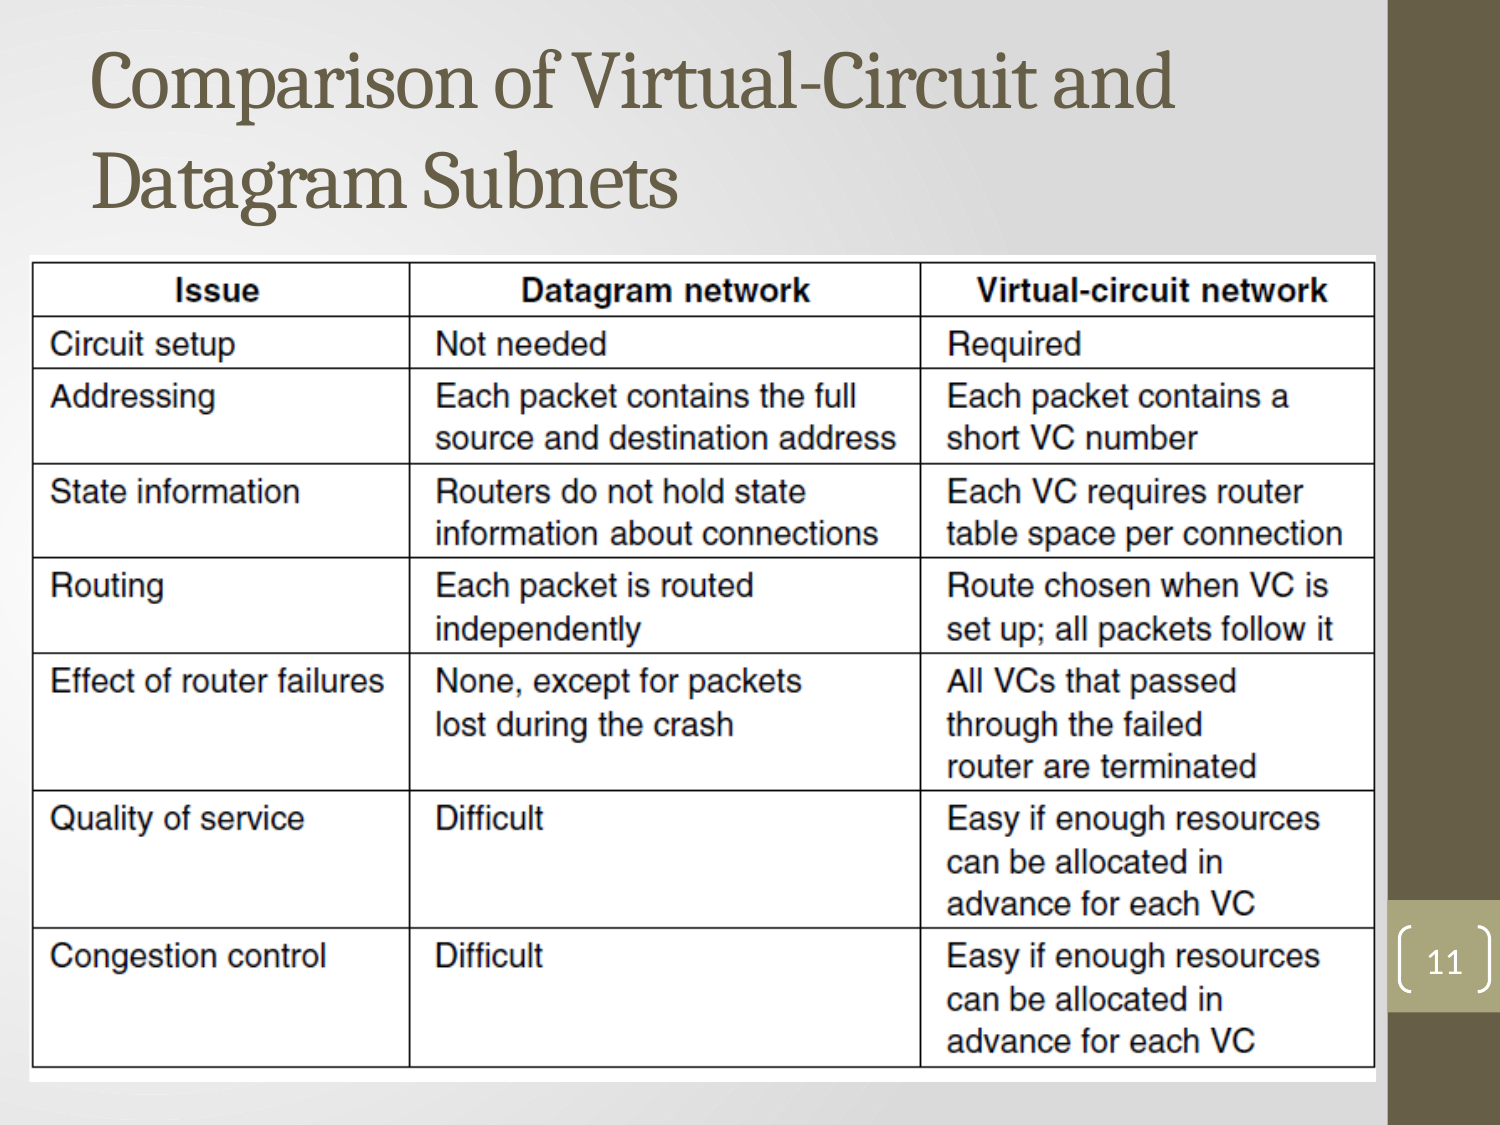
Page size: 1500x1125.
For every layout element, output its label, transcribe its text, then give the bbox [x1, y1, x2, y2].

title Comparison of Virtual-Circuit and Datagram Subnets [75, 19, 1325, 232]
picture [28, 254, 1377, 1082]
slide_number 11 [1397, 925, 1492, 994]
